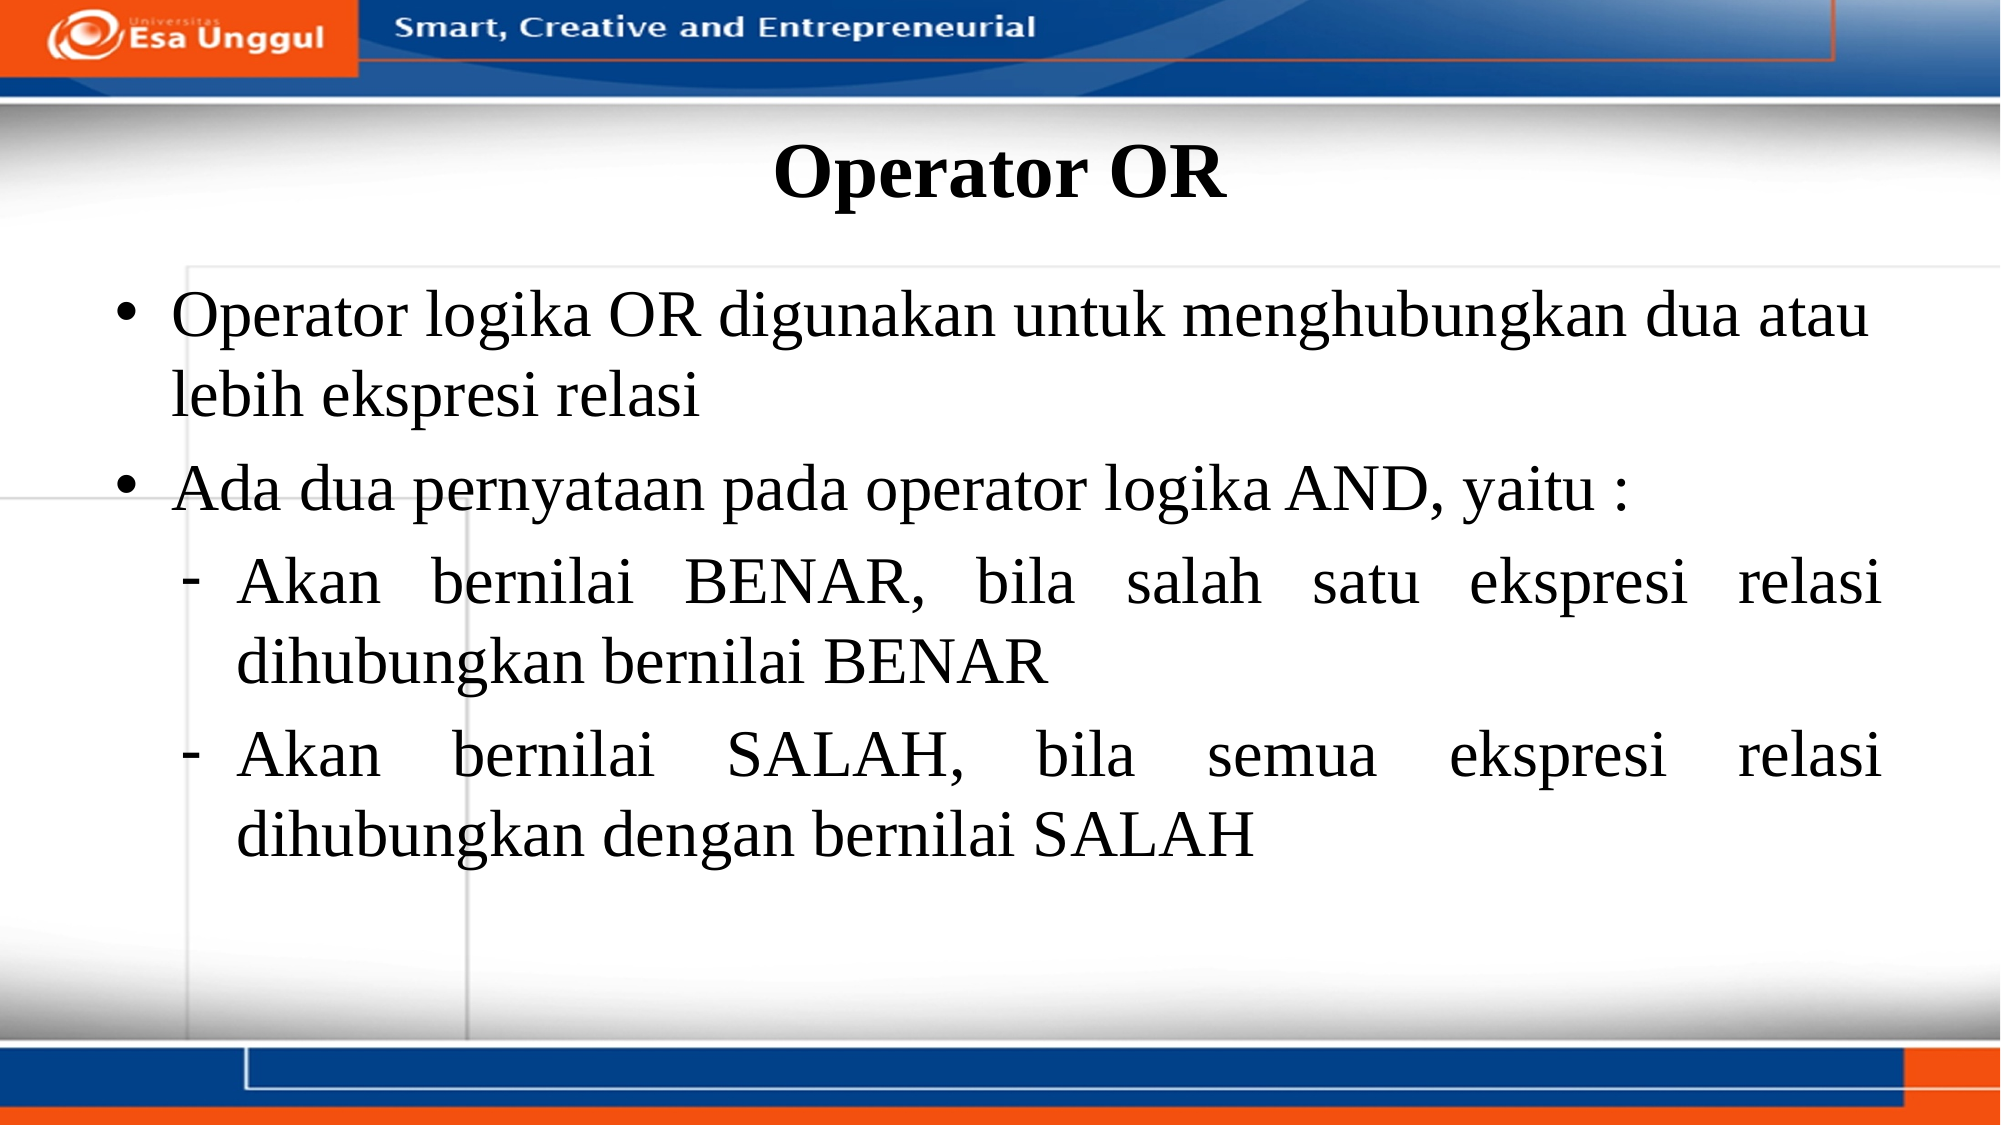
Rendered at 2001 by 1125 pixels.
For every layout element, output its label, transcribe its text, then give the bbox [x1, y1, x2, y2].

list Operator logika OR digunakan untuk menghubungkan dua atau lebih ekspresi relasi Ada dua pernyataan pada operator logika AND, yaitu : Akan bernilai BENAR, bila salah satu ekspresi relasi dihubungkan bernilai BENAR Akan bernilai SALAH, bila semua ekspresi relasi dihubungkan dengan bernilai SALAH [99, 262, 1900, 1005]
picture [0, 0, 2001, 1125]
title Operator OR [99, 99, 1900, 233]
